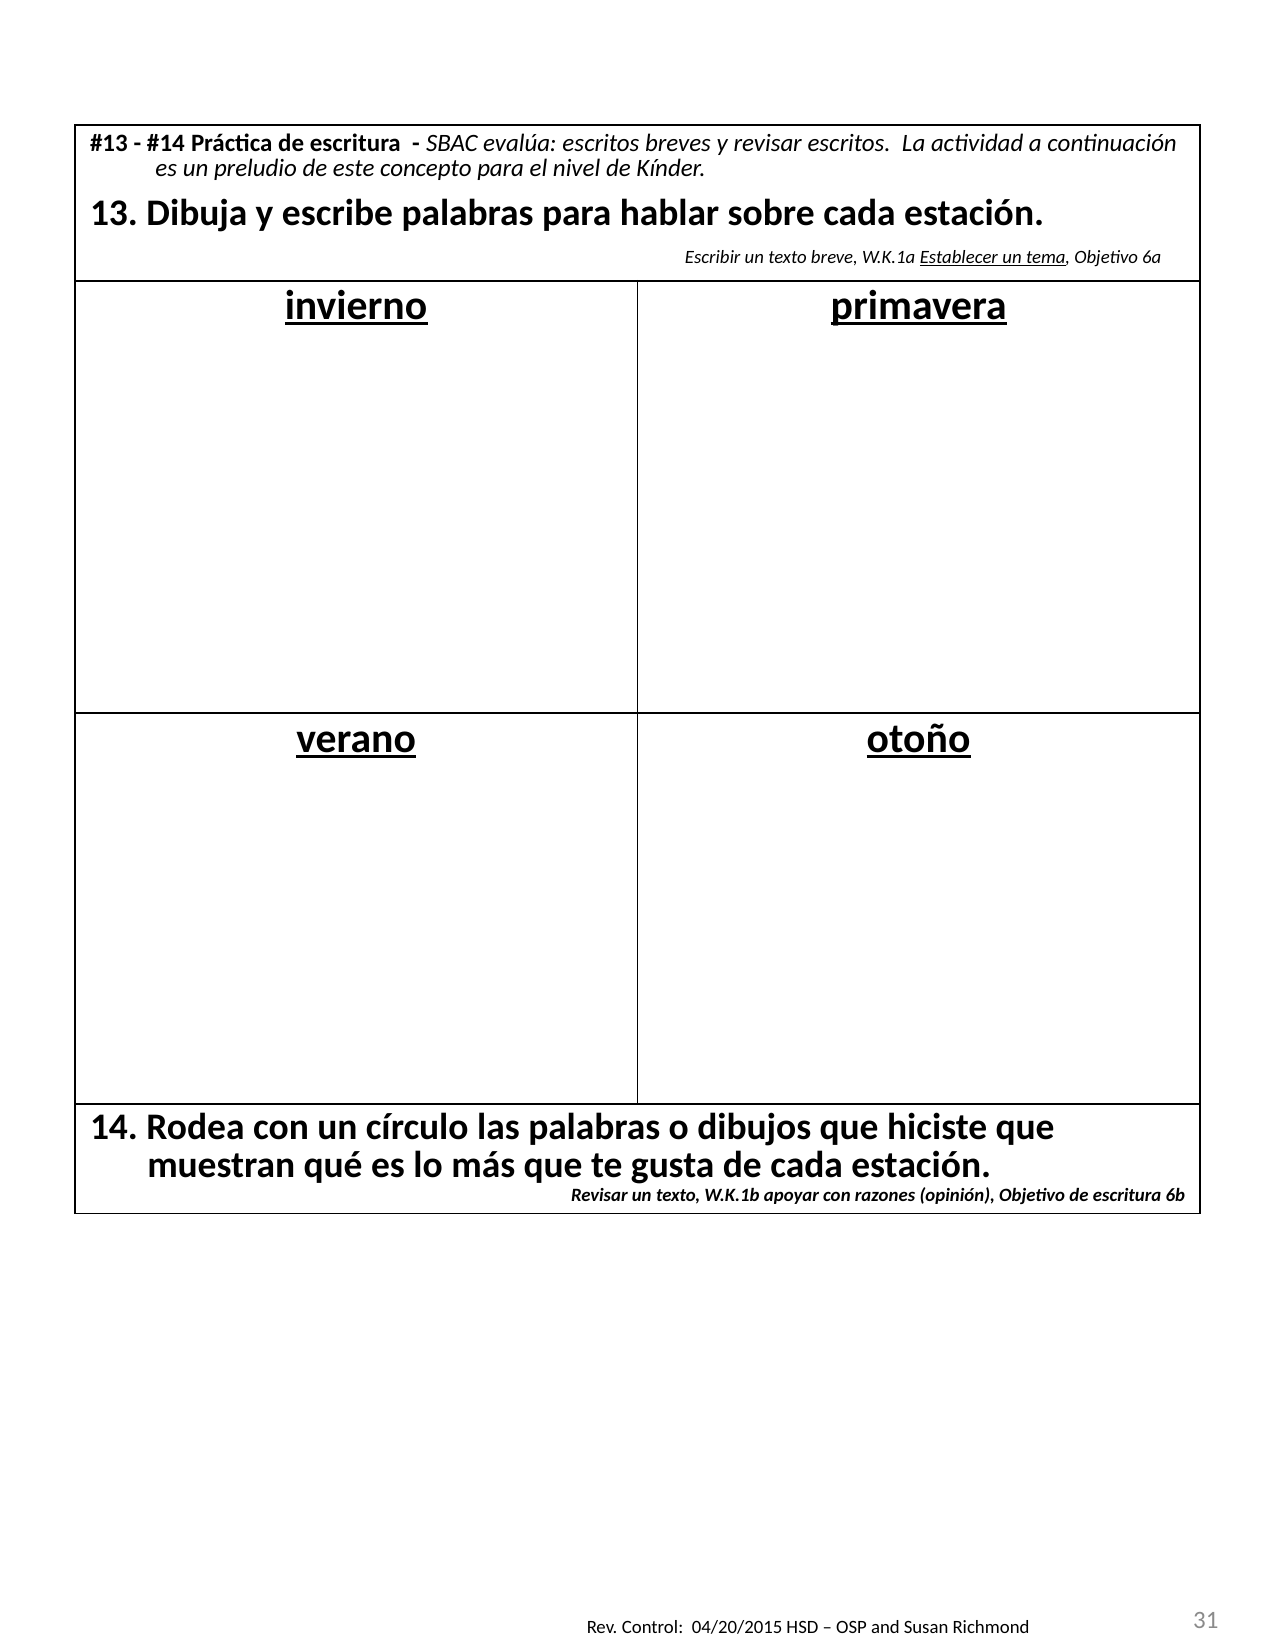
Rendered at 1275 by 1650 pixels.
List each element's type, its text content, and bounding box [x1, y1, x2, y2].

table_cell verano [76, 714, 637, 1103]
table_cell primavera [638, 282, 1199, 712]
table_cell 13. Dibuja y escribe palabras para hablar sobre cada estación. Escribir un texto breve, W.K.1a Establecer un tema, Objetivo 6a [76, 190, 1199, 280]
table_header #13 - #14 Práctica de escritura - SBAC evalúa: escritos breves y revisar escritos. La actividad a continuación es un preludio de este concepto para el nivel de Kínder. [76, 126, 1199, 190]
table_cell otoño [638, 714, 1199, 1103]
table_cell invierno [76, 282, 637, 712]
table_cell 14. Rodea con un círculo las palabras o dibujos que hiciste que muestran qué es lo más que te gusta de cada estación. Revisar un texto, W.K.1b apoyar con razones (opinión), Objetivo de escritura 6b [76, 1105, 1199, 1213]
slide_number 31 [1136, 1587, 1275, 1650]
